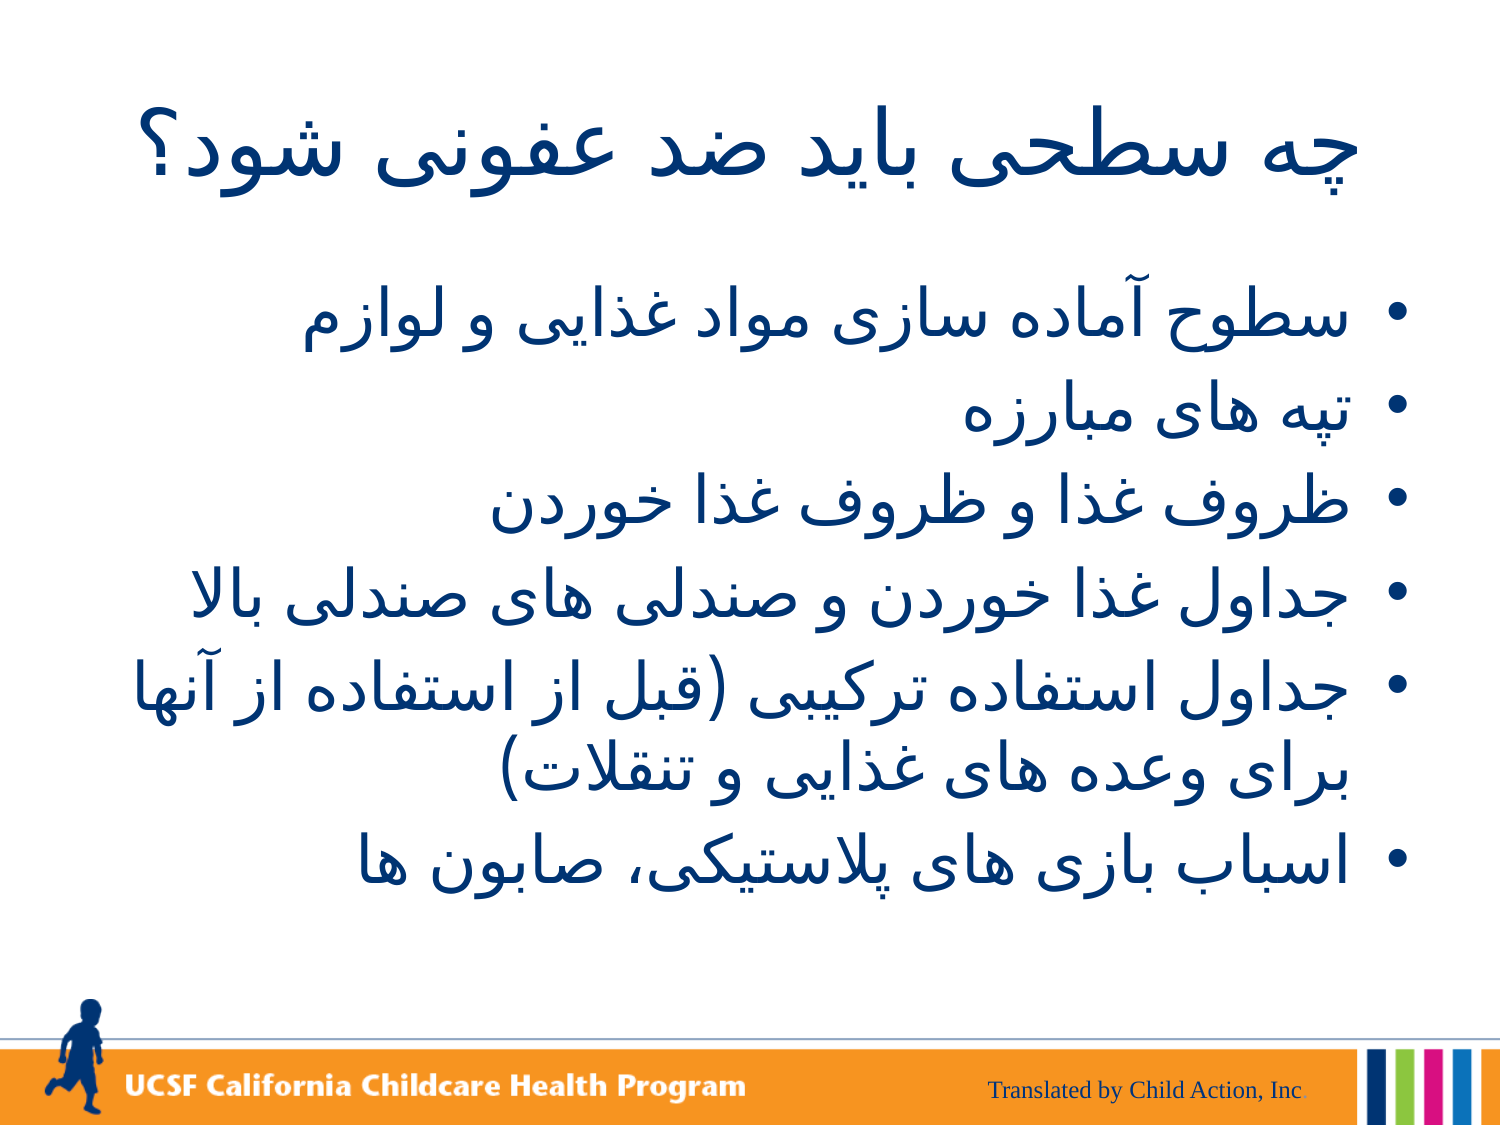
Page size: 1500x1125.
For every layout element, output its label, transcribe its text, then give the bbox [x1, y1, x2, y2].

title چه سطحی باید ضد عفونی شود؟ [75, 45, 1425, 233]
list سطوح آماده سازی مواد غذایی و لوازم تپه های مبارزه ظروف غذا و ظروف غذا خوردن جداول غذا خوردن و صندلی های صندلی بالا جداول استفاده ترکیبی (قبل از استفاده از آنها برای وعده های غذایی و تنقلات) اسباب بازی های پلاستیکی، صابون ها [75, 262, 1425, 1005]
footer Translated by Child Action, Inc. [910, 1058, 1386, 1118]
picture [0, 999, 1500, 1125]
